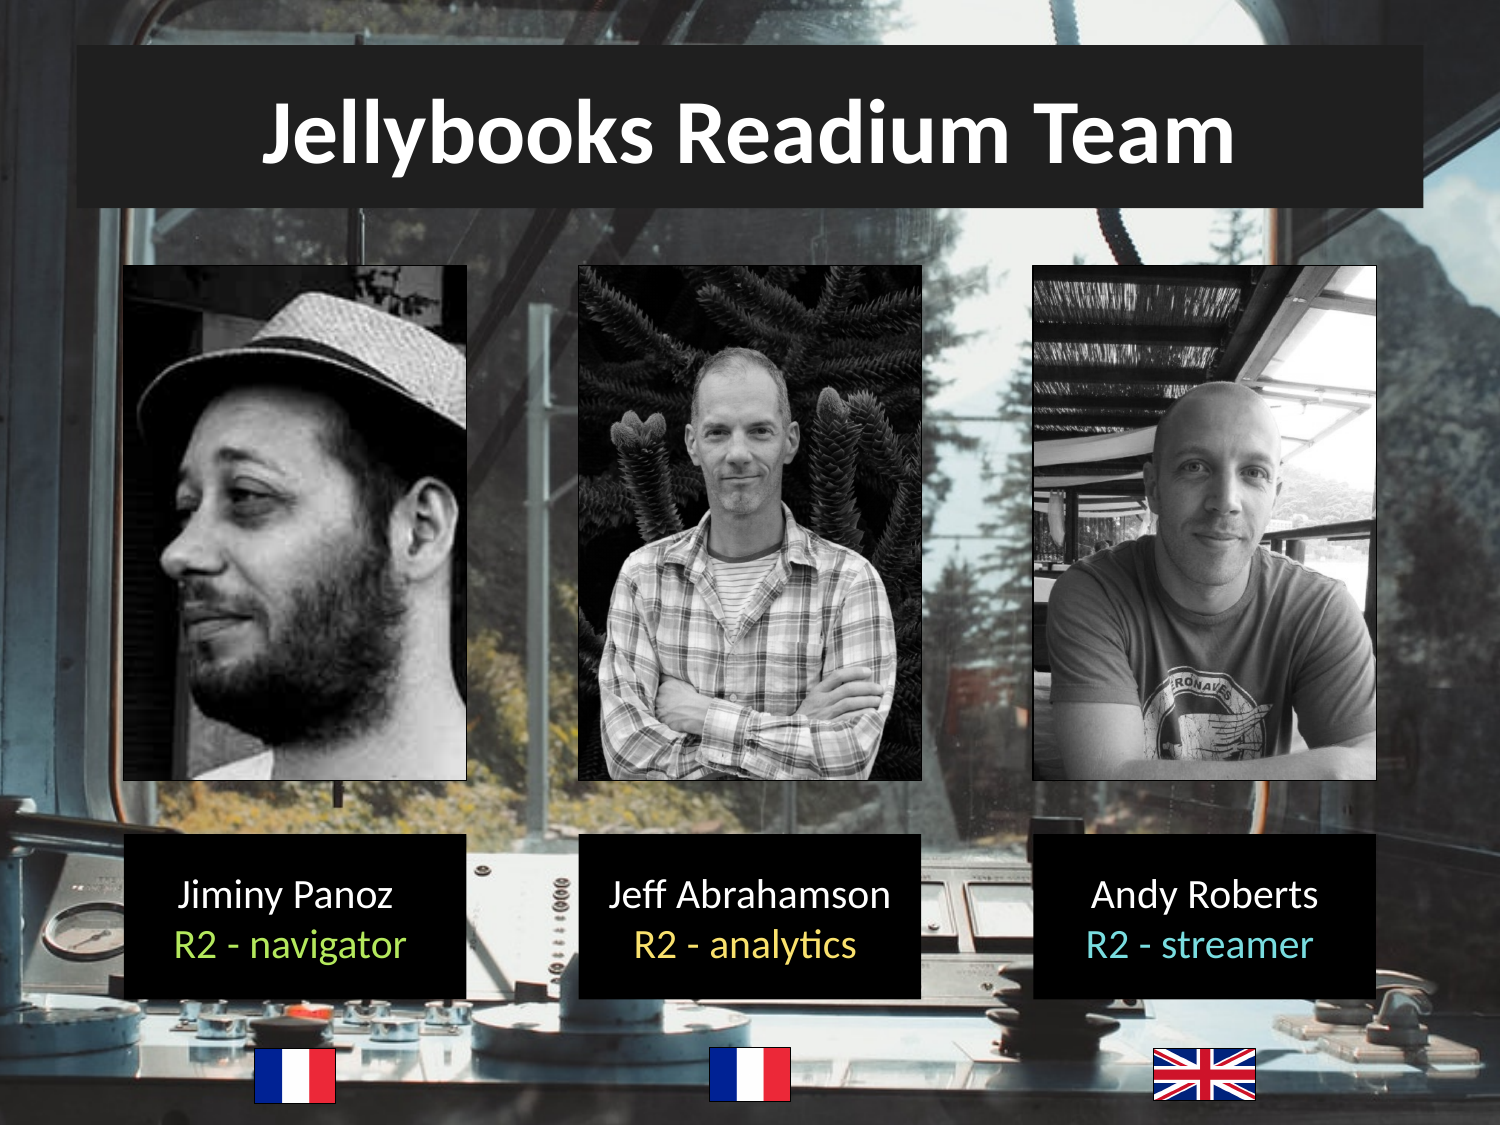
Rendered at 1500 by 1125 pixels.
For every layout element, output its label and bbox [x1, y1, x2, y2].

picture [492, 351, 1008, 695]
list [0, 0, 1500, 1125]
picture [709, 1047, 791, 1102]
picture [123, 265, 467, 780]
picture [254, 1049, 336, 1103]
picture [1033, 265, 1377, 780]
picture [1154, 1049, 1256, 1100]
